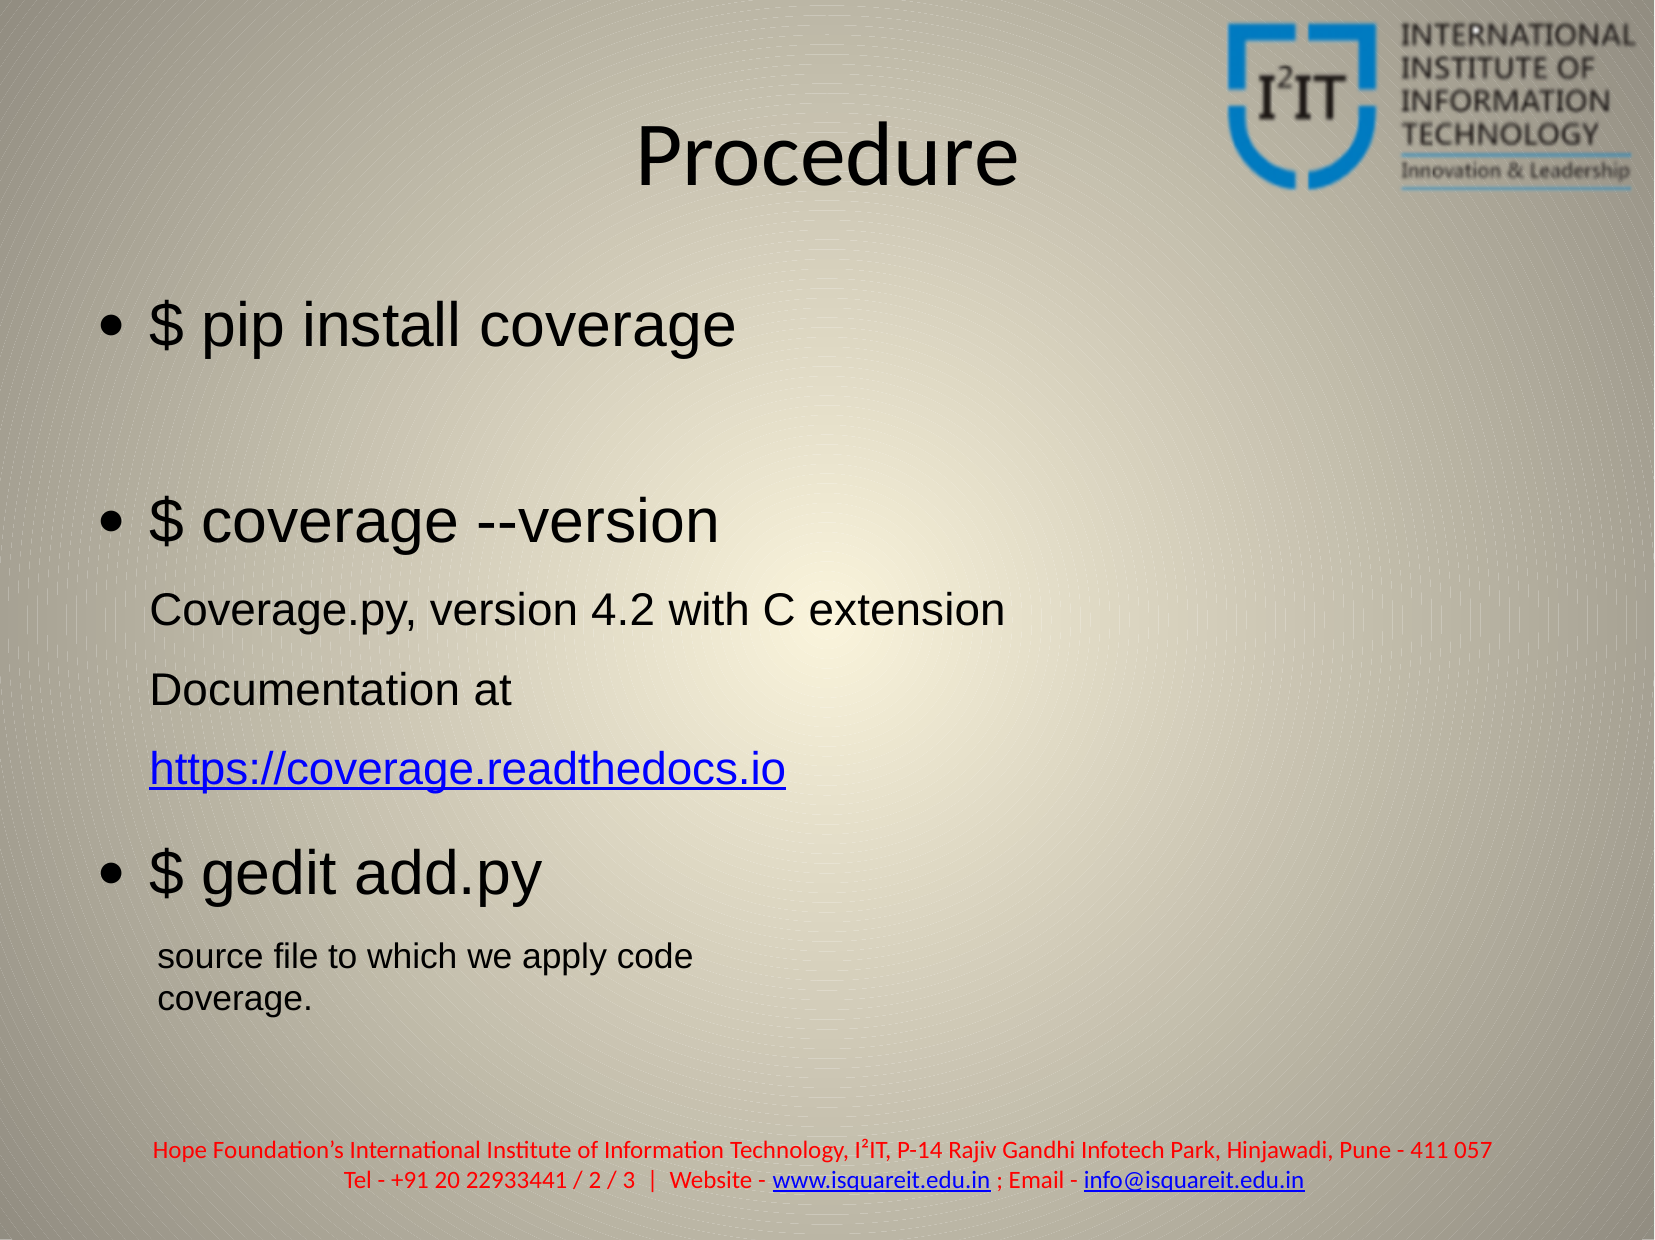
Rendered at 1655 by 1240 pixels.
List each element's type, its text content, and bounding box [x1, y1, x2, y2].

text_box $ gedit add.py source file to which we apply code coverage. [147, 830, 843, 1018]
footer Hope Foundation’s International Institute of Information Technology, I²IT, P-14 Rajiv Gandhi Infotech Park, Hinjawadi, Pune - 411 057 Tel - +91 20 22933441 / 2 / 3 | Website - www.isquareit.edu.in ; Email - info@isquareit.edu.in [27, 1119, 1628, 1208]
text_box $ pip install coverage [147, 282, 742, 360]
text_box ● [97, 303, 124, 338]
text_box $ coverage --version Coverage.py, version 4.2 with C extension Documentation at https://coverage.readthedocs.io [147, 443, 1147, 794]
text_box ● [97, 499, 124, 534]
text_box ● [97, 851, 124, 886]
title Procedure [613, 42, 1040, 253]
picture [1226, 19, 1640, 195]
